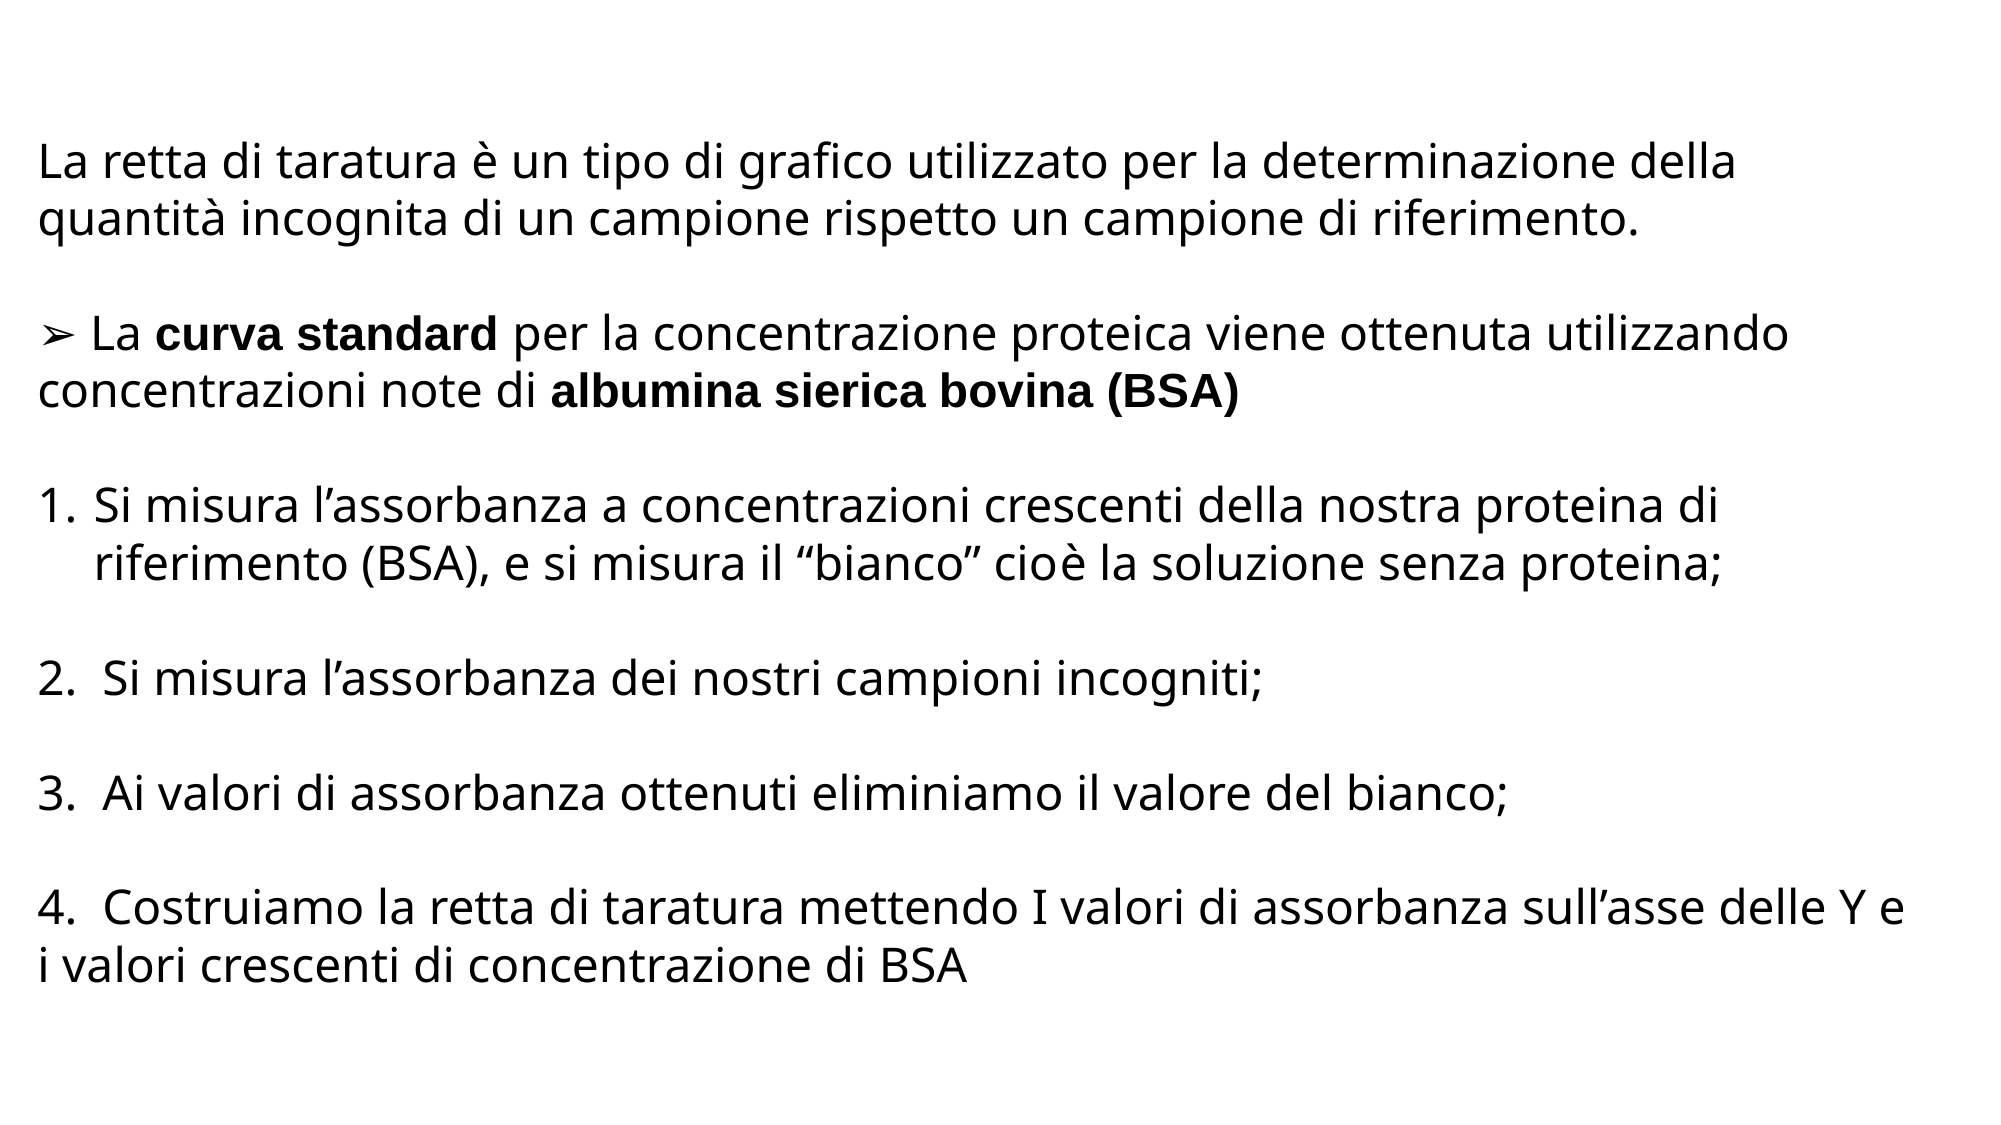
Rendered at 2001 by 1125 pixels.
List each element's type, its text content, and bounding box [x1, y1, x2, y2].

text_box La retta di taratura è un tipo di grafico utilizzato per la determinazione della quantità incognita di un campione rispetto un campione di riferimento. ➢ La curva standard per la concentrazione proteica viene ottenuta utilizzando concentrazioni note di albumina sierica bovina (BSA) Si misura l’assorbanza a concentrazioni crescenti della nostra proteina di riferimento (BSA), e si misura il “bianco” cioè la soluzione senza proteina; 2. Si misura l’assorbanza dei nostri campioni incogniti; 3. Ai valori di assorbanza ottenuti eliminiamo il valore del bianco; 4. Costruiamo la retta di taratura mettendo I valori di assorbanza sull’asse delle Y e i valori crescenti di concentrazione di BSA [22, 122, 1940, 1057]
